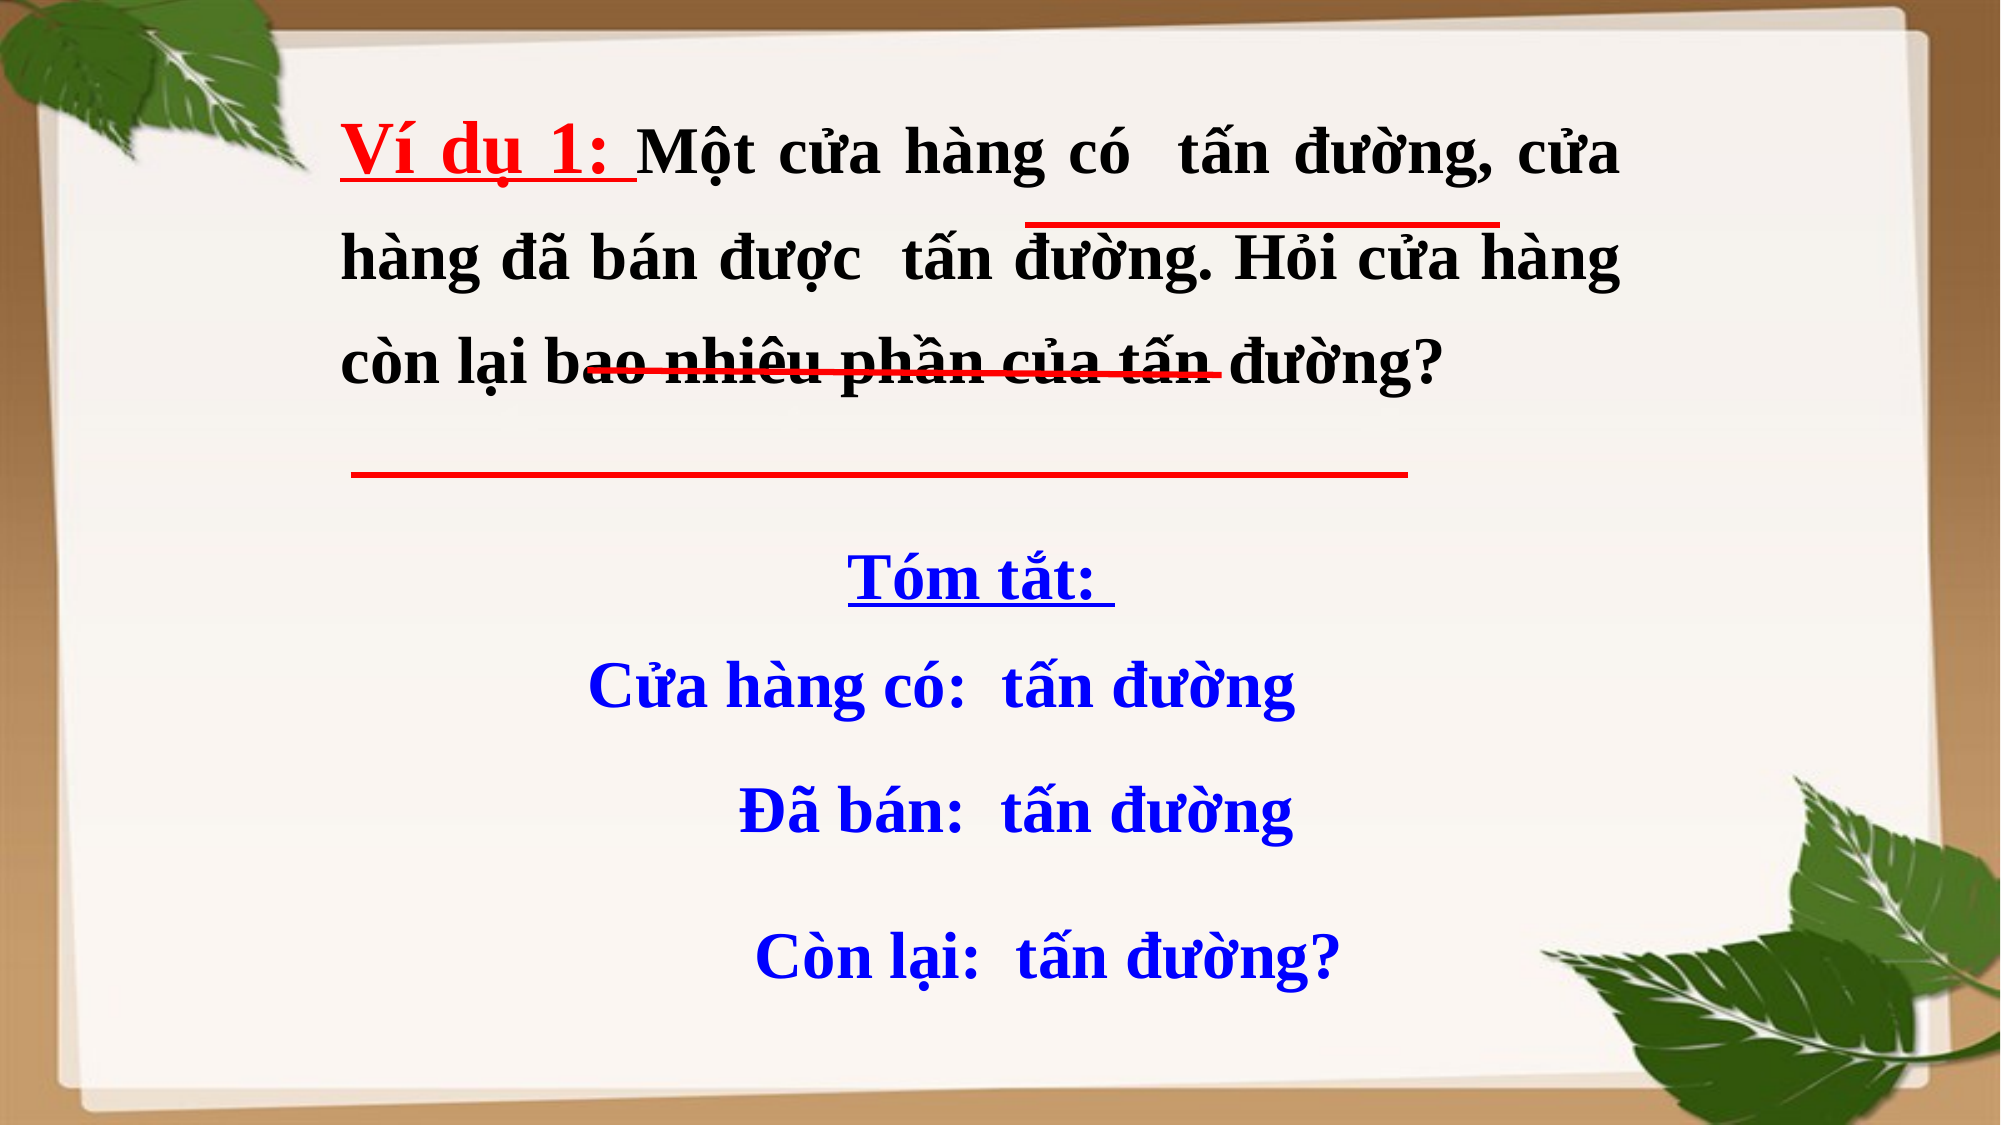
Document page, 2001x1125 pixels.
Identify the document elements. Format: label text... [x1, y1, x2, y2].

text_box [587, 370, 1222, 375]
picture [0, 0, 2001, 1125]
text_box Tóm tắt: [593, 525, 1369, 638]
